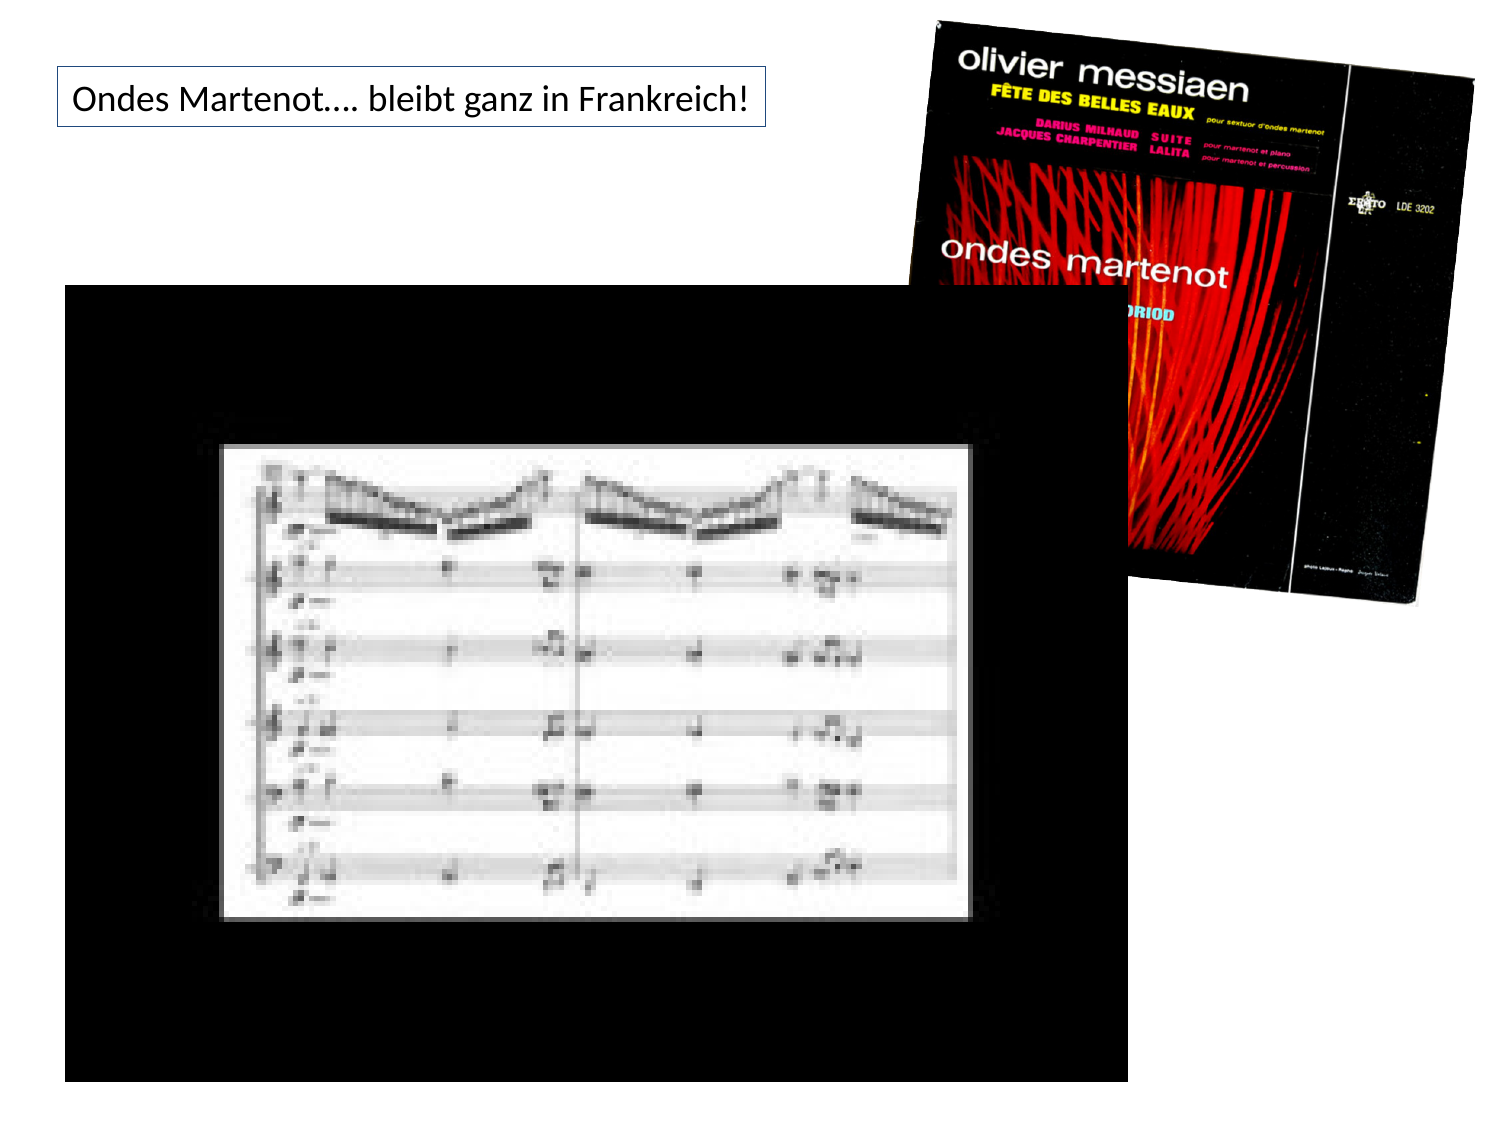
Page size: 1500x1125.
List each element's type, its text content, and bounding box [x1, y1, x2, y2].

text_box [64, 284, 1129, 1083]
picture [906, 46, 1448, 580]
text_box Ondes Martenot…. bleibt ganz in Frankreich! [57, 66, 766, 127]
